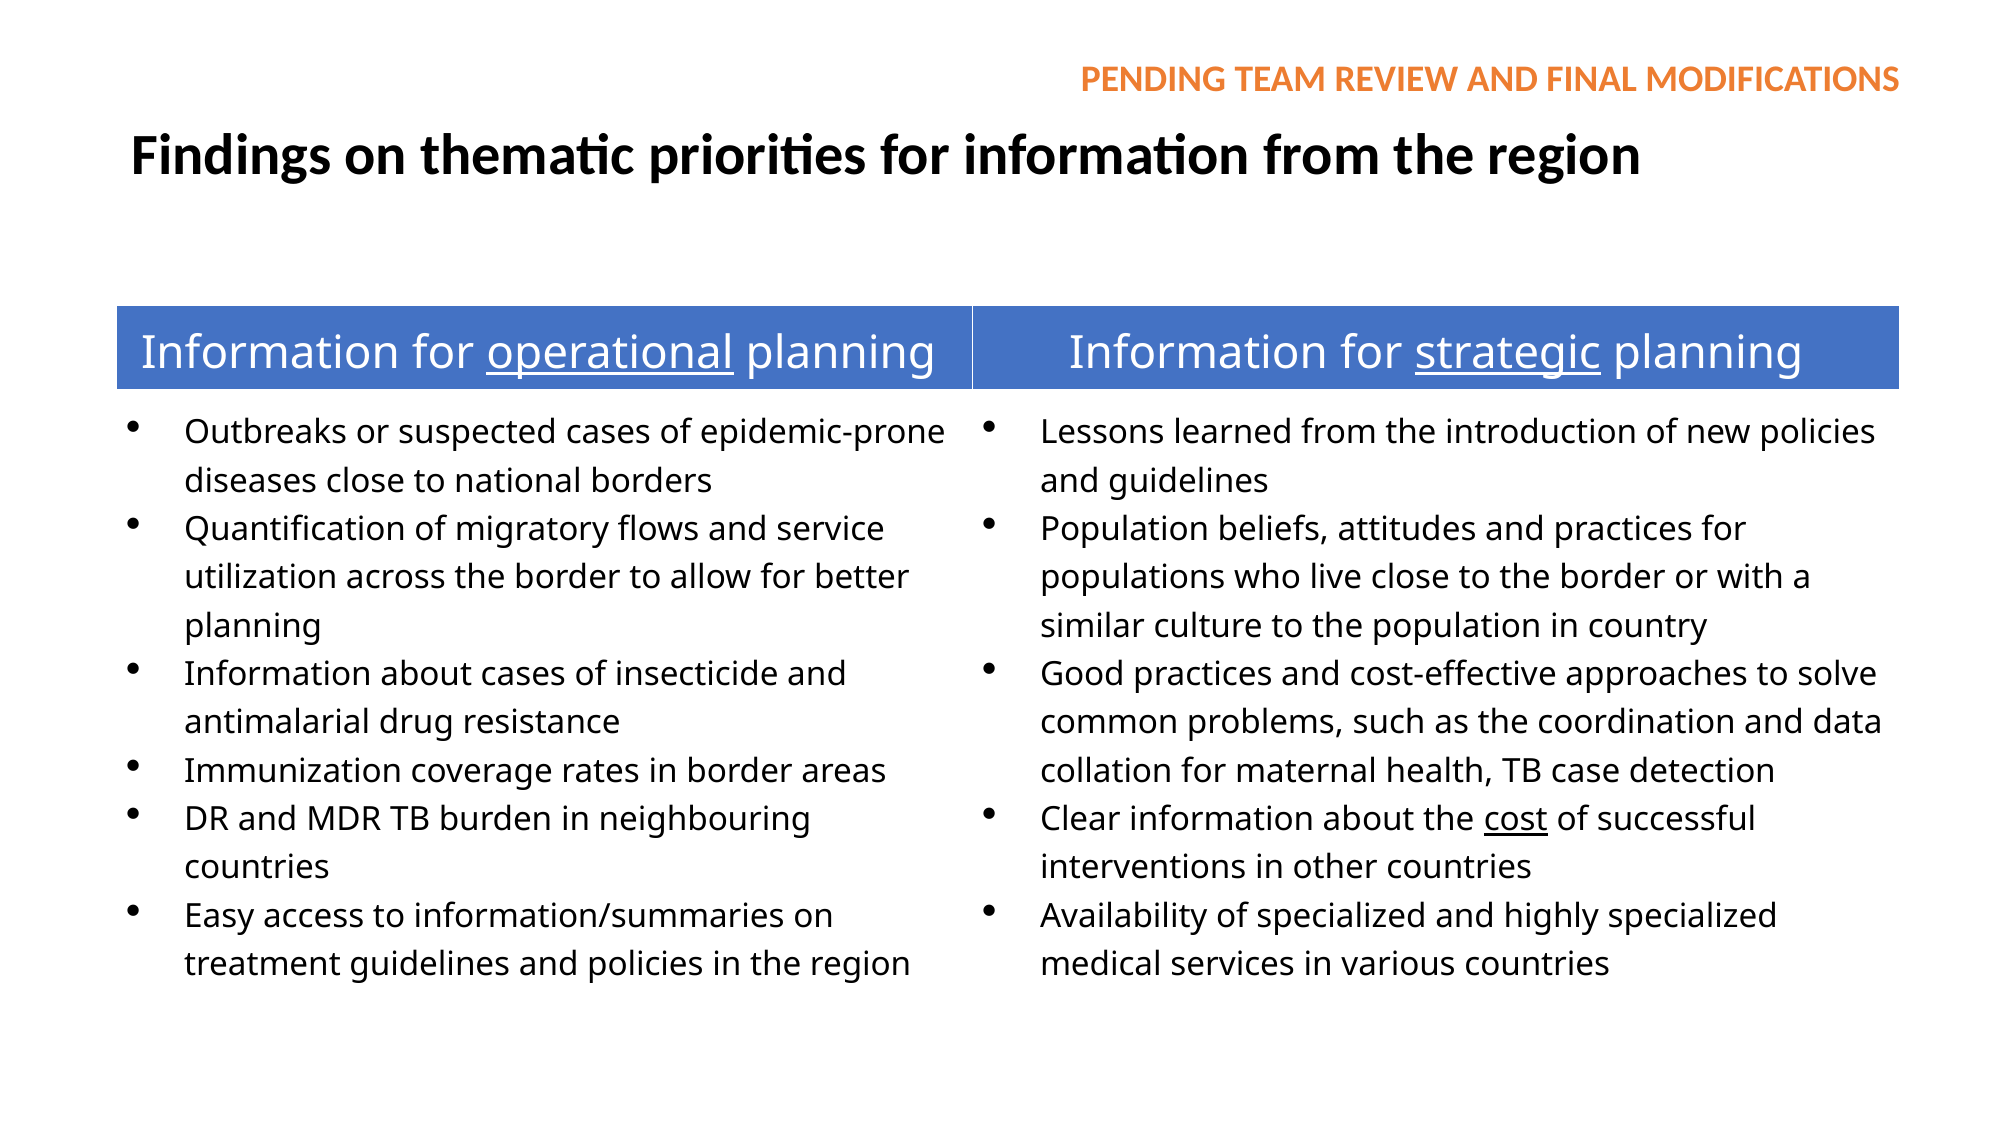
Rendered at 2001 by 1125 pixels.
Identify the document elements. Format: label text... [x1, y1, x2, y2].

list Findings on thematic priorities for information from the region [116, 116, 1884, 304]
text_box PENDING TEAM REVIEW AND FINAL MODIFICATIONS [1066, 47, 2000, 107]
table_cell Lessons learned from the introduction of new policies and guidelines Population beliefs, attitudes and practices for populations who live close to the border or with a similar culture to the population in country Good practices and cost-effective approaches to solve common problems, such as the coordination and data collation for maternal health, TB case detection Clear information about the cost of successful interventions in other countries Availability of specialized and highly specialized medical services in various countries [973, 394, 1899, 998]
table_header Information for strategic planning [973, 306, 1899, 389]
table_header Information for operational planning [117, 306, 972, 389]
table_cell Outbreaks or suspected cases of epidemic-prone diseases close to national borders Quantification of migratory flows and service utilization across the border to allow for better planning Information about cases of insecticide and antimalarial drug resistance Immunization coverage rates in border areas DR and MDR TB burden in neighbouring countries Easy access to information/summaries on treatment guidelines and policies in the region [117, 394, 972, 998]
